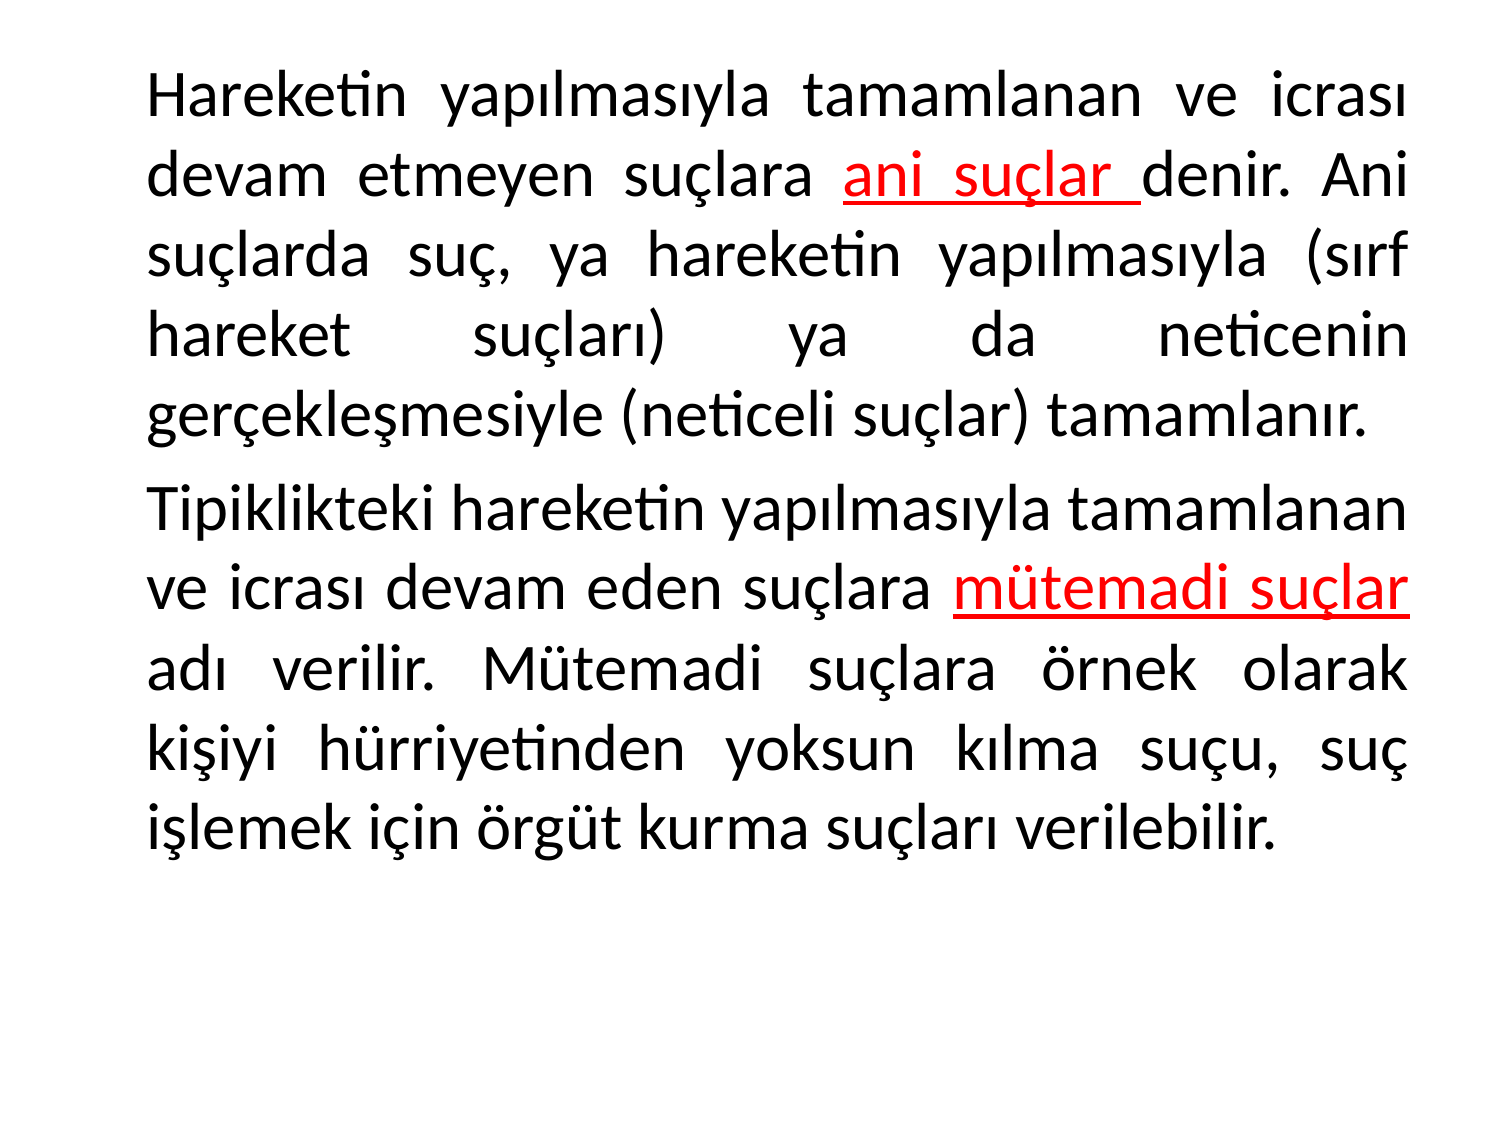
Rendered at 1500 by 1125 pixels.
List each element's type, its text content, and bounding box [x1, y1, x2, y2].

list Hareketin yapılmasıyla tamamlanan ve icrası devam etmeyen suçlara ani suçlar denir. Ani suçlarda suç, ya hareketin yapılmasıyla (sırf hareket suçları) ya da neticenin gerçekleşmesiyle (neticeli suçlar) tamamlanır. Tipiklikteki hareketin yapılmasıyla tamamlanan ve icrası devam eden suçlara mütemadi suçlar adı verilir. Mütemadi suçlara örnek olarak kişiyi hürriyetinden yoksun kılma suçu, suç işlemek için örgüt kurma suçları verilebilir. [75, 42, 1425, 1005]
